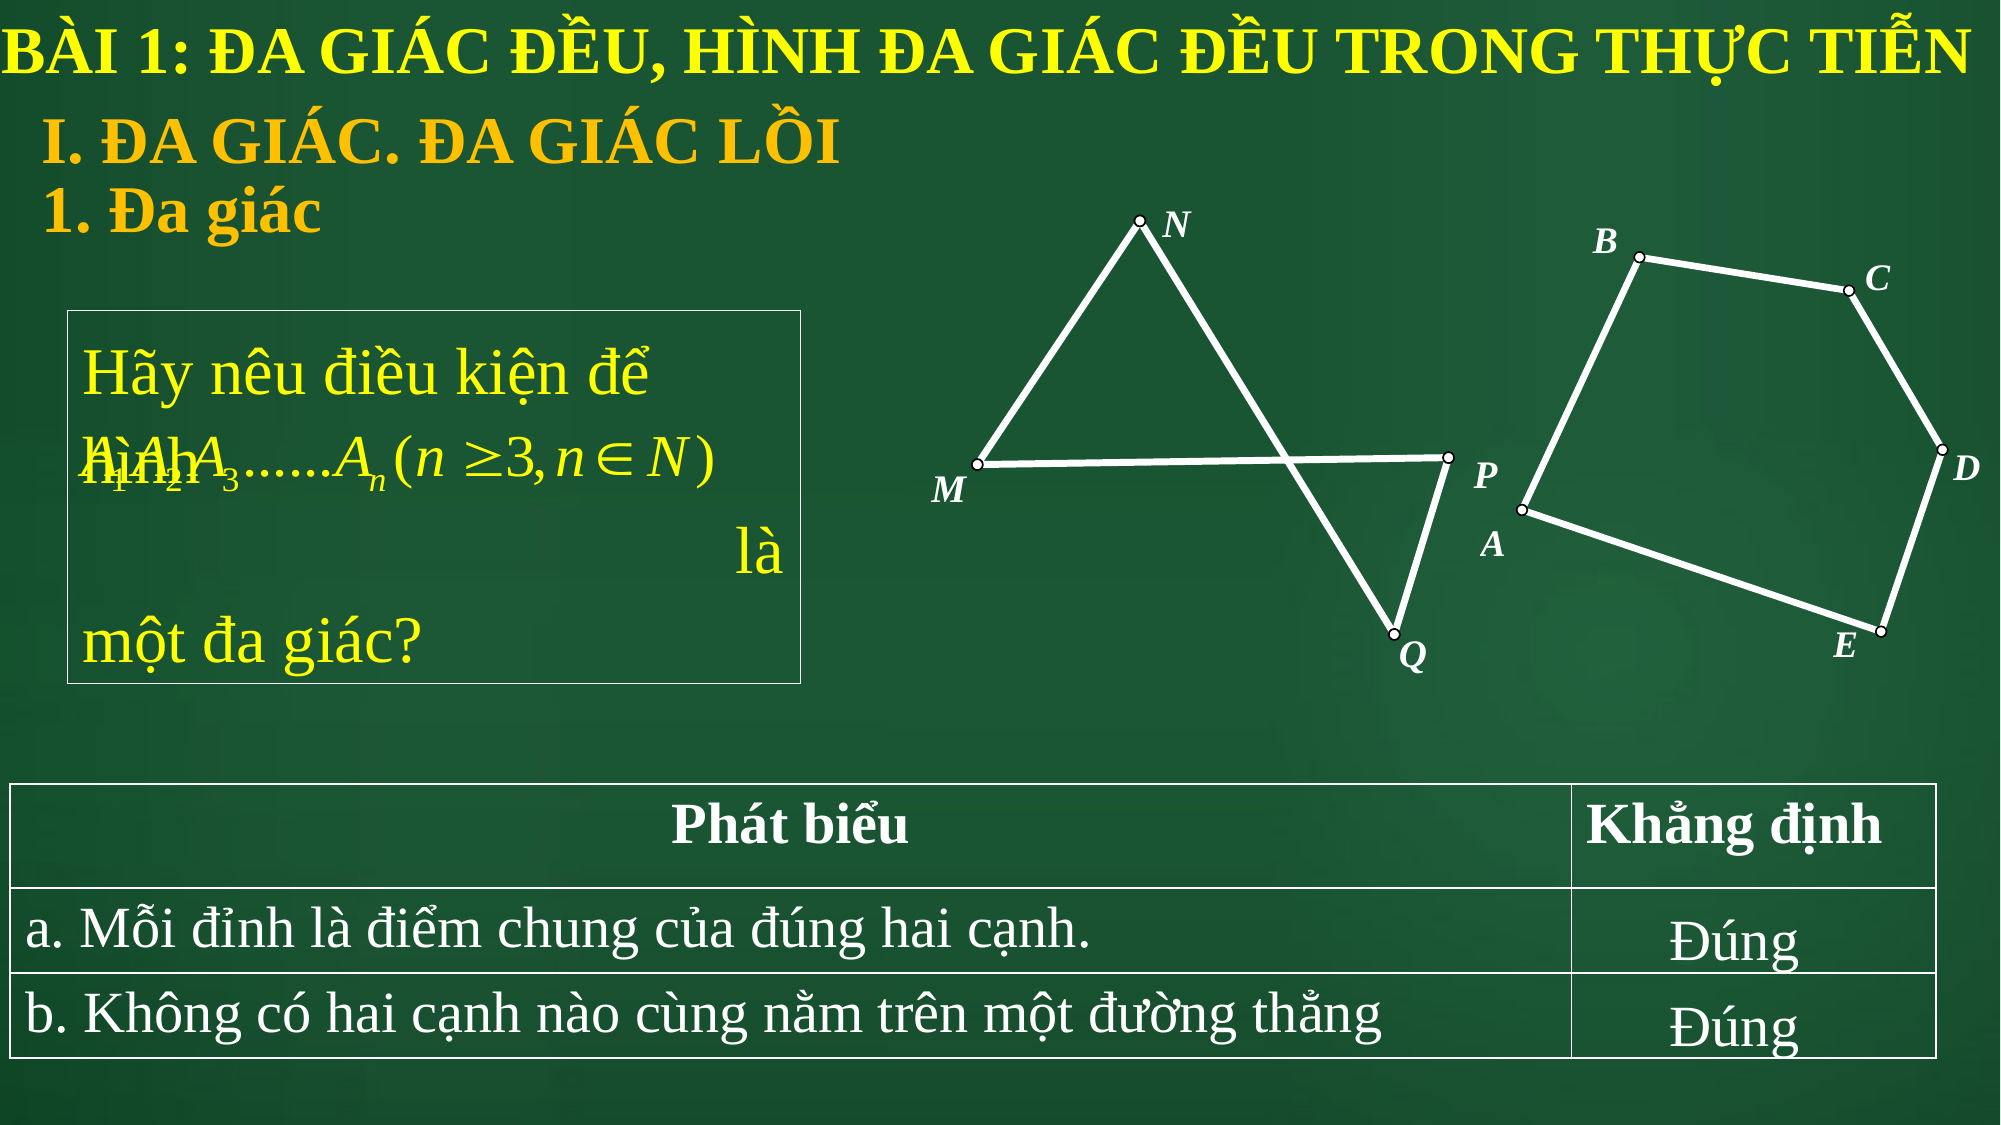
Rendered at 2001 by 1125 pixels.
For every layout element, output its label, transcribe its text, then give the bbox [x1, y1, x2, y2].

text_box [67, 310, 801, 591]
table_cell [1572, 889, 1654, 972]
table_cell a. Mỗi đỉnh là điểm chung của đúng hai cạnh. [11, 889, 1571, 972]
text_box BÀI 1: ĐA GIÁC ĐỀU, HÌNH ĐA GIÁC ĐỀU TRONG THỰC TIỄN [0, 0, 2000, 95]
picture [0, 0, 2001, 1125]
text_box I. ĐA GIÁC. ĐA GIÁC LỒI [10, 89, 1348, 185]
table_cell [1815, 889, 1935, 972]
table_header Phát biểu [11, 785, 1571, 887]
text_box Đúng [1654, 886, 1815, 972]
text_box 1. Đa giác [26, 158, 455, 254]
table_cell [1572, 974, 1654, 1057]
table_header Khẳng định [1572, 785, 1935, 887]
text_box Đúng [1654, 972, 1815, 1066]
table_cell b. Không có hai cạnh nào cùng nằm trên một đường thẳng [11, 974, 1571, 1057]
table_cell [1815, 974, 1935, 1057]
